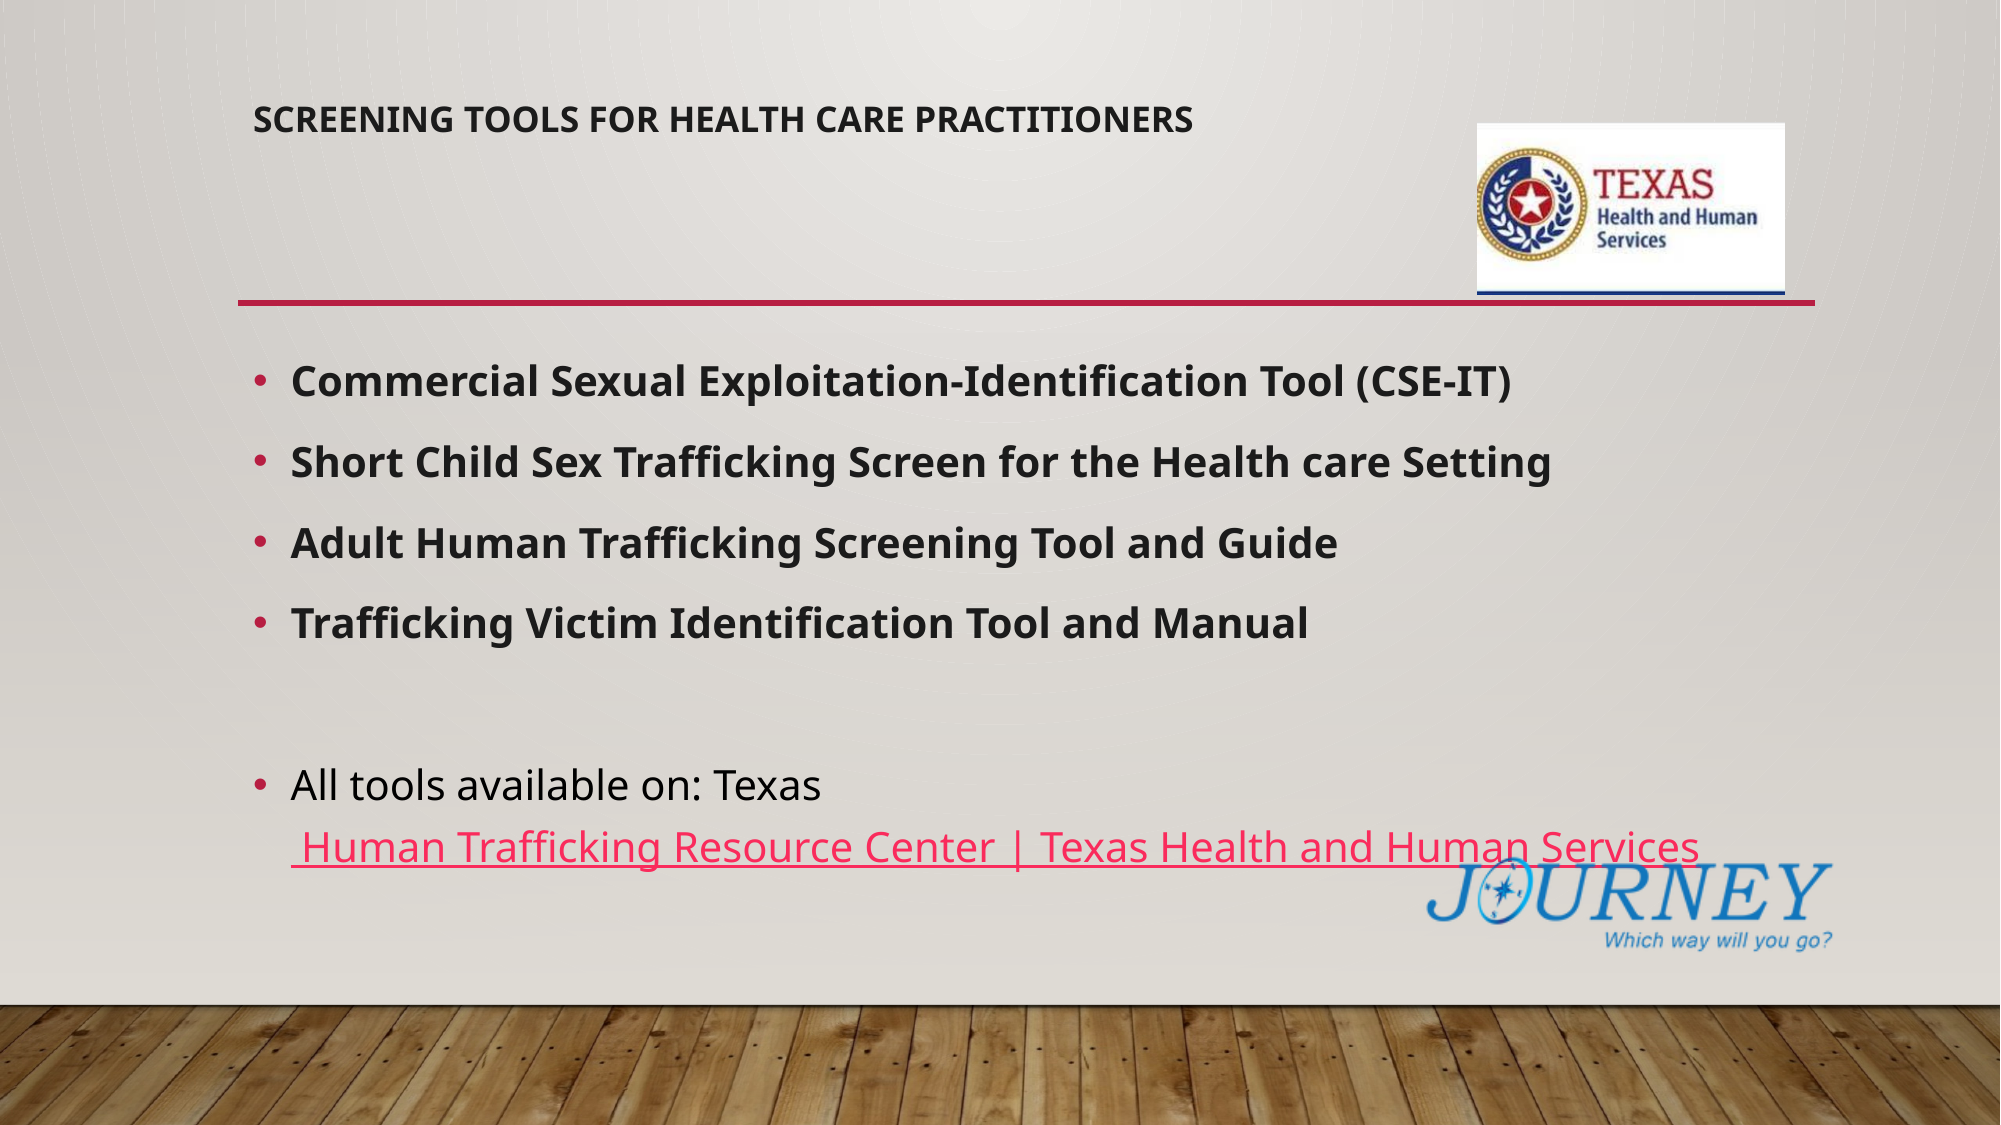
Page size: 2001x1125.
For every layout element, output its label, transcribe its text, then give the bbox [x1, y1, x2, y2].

picture [1414, 829, 1848, 965]
picture [1477, 122, 1785, 296]
title Screening Tools for Health Care Practitioners [238, 56, 1814, 229]
list Commercial Sexual Exploitation-Identification Tool (CSE-IT) Short Child Sex Trafficking Screen for the Health care Setting Adult Human Trafficking Screening Tool and Guide Trafficking Victim Identification Tool and Manual All tools available on: Texas Human Trafficking Resource Center | Texas Health and Human Services [238, 337, 1814, 904]
picture [0, 1005, 2000, 1125]
